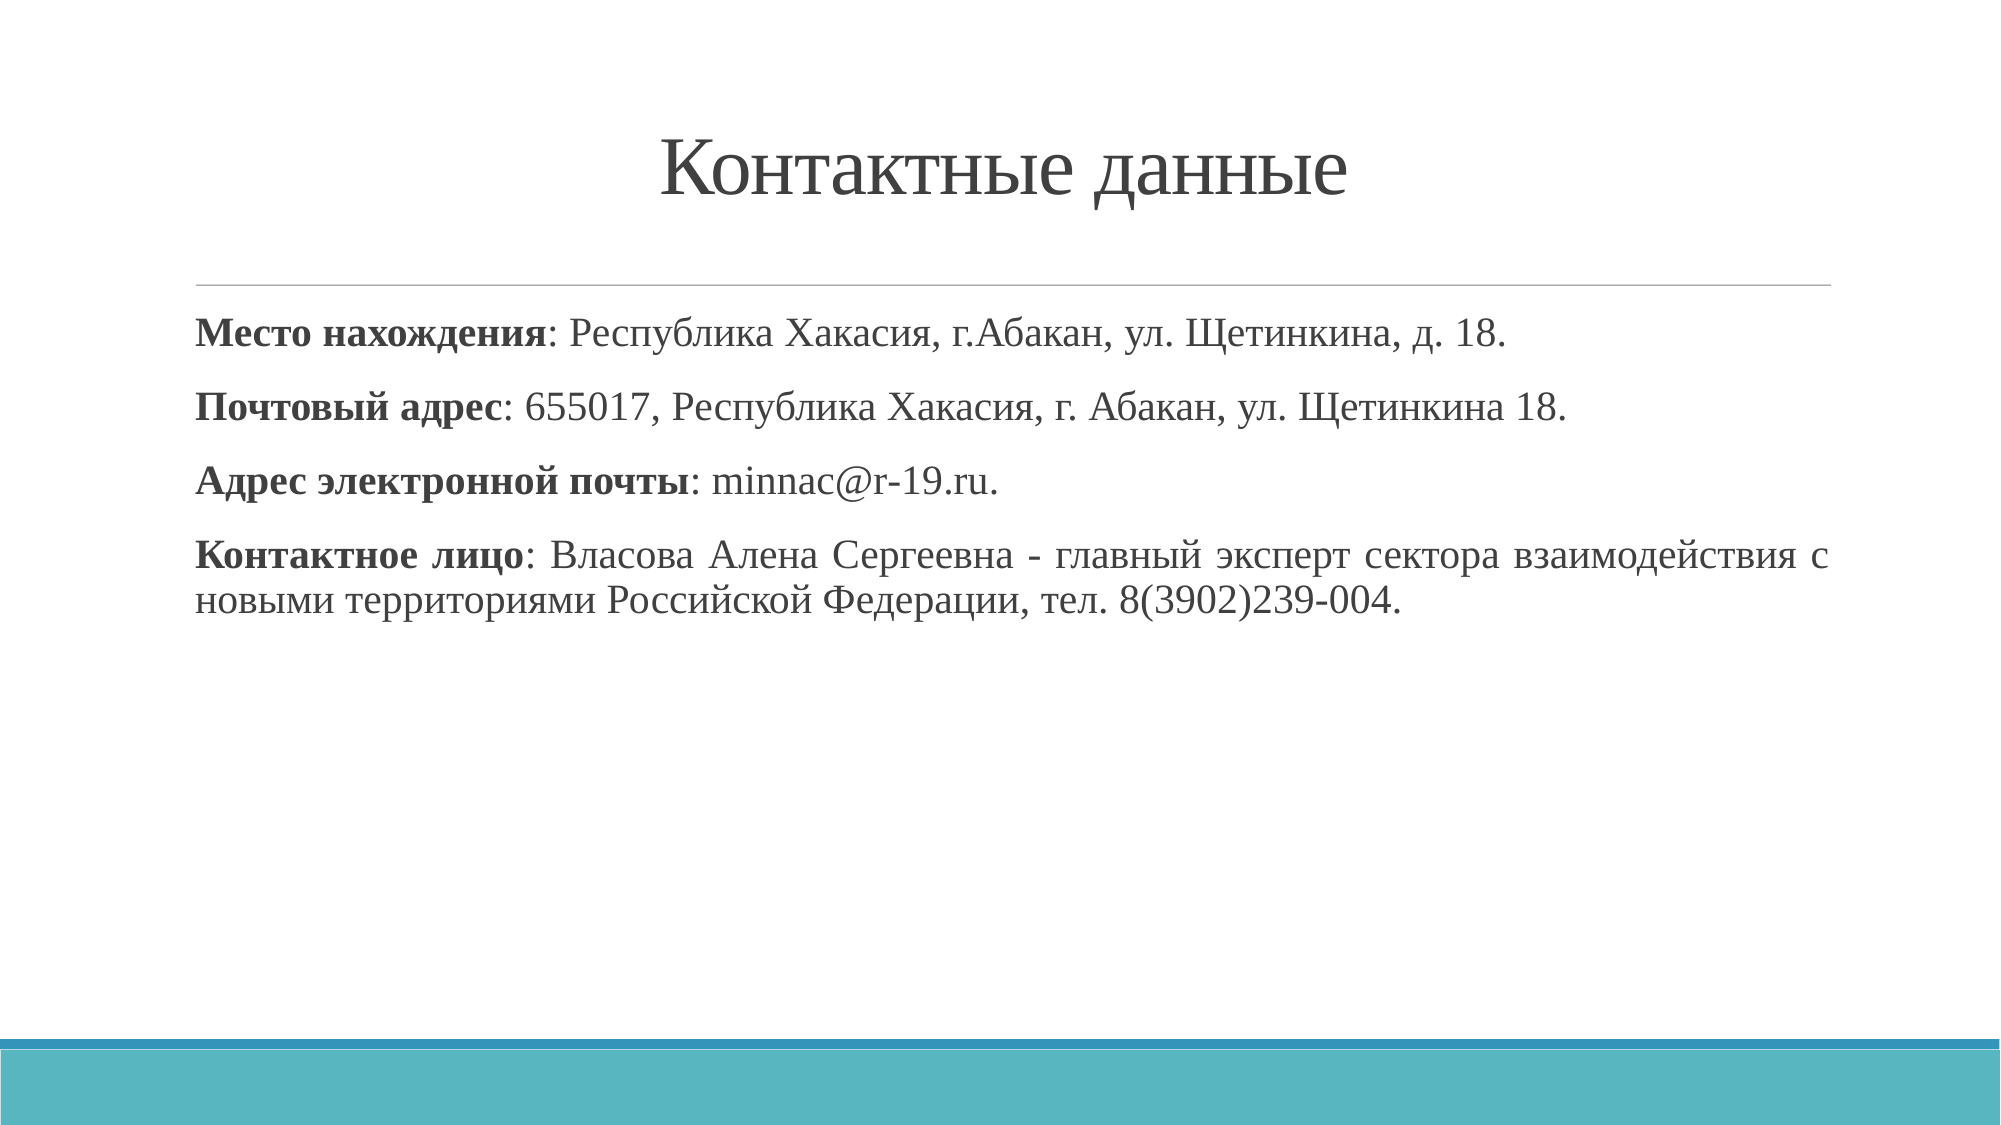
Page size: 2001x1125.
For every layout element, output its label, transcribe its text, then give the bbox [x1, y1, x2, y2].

text_box Место нахождения: Республика Хакасия, г.Абакан, ул. Щетинкина, д. 18. Почтовый адрес: 655017, Республика Хакасия, г. Абакан, ул. Щетинкина 18. Адрес электронной почты: minnac@r-19.ru. Контактное лицо: Власова Алена Сергеевна - главный эксперт сектора взаимодействия с новыми территориями Российской Федерации, тел. 8(3902)239-004. [180, 302, 1830, 963]
text_box Контактные данные [180, 0, 1830, 219]
